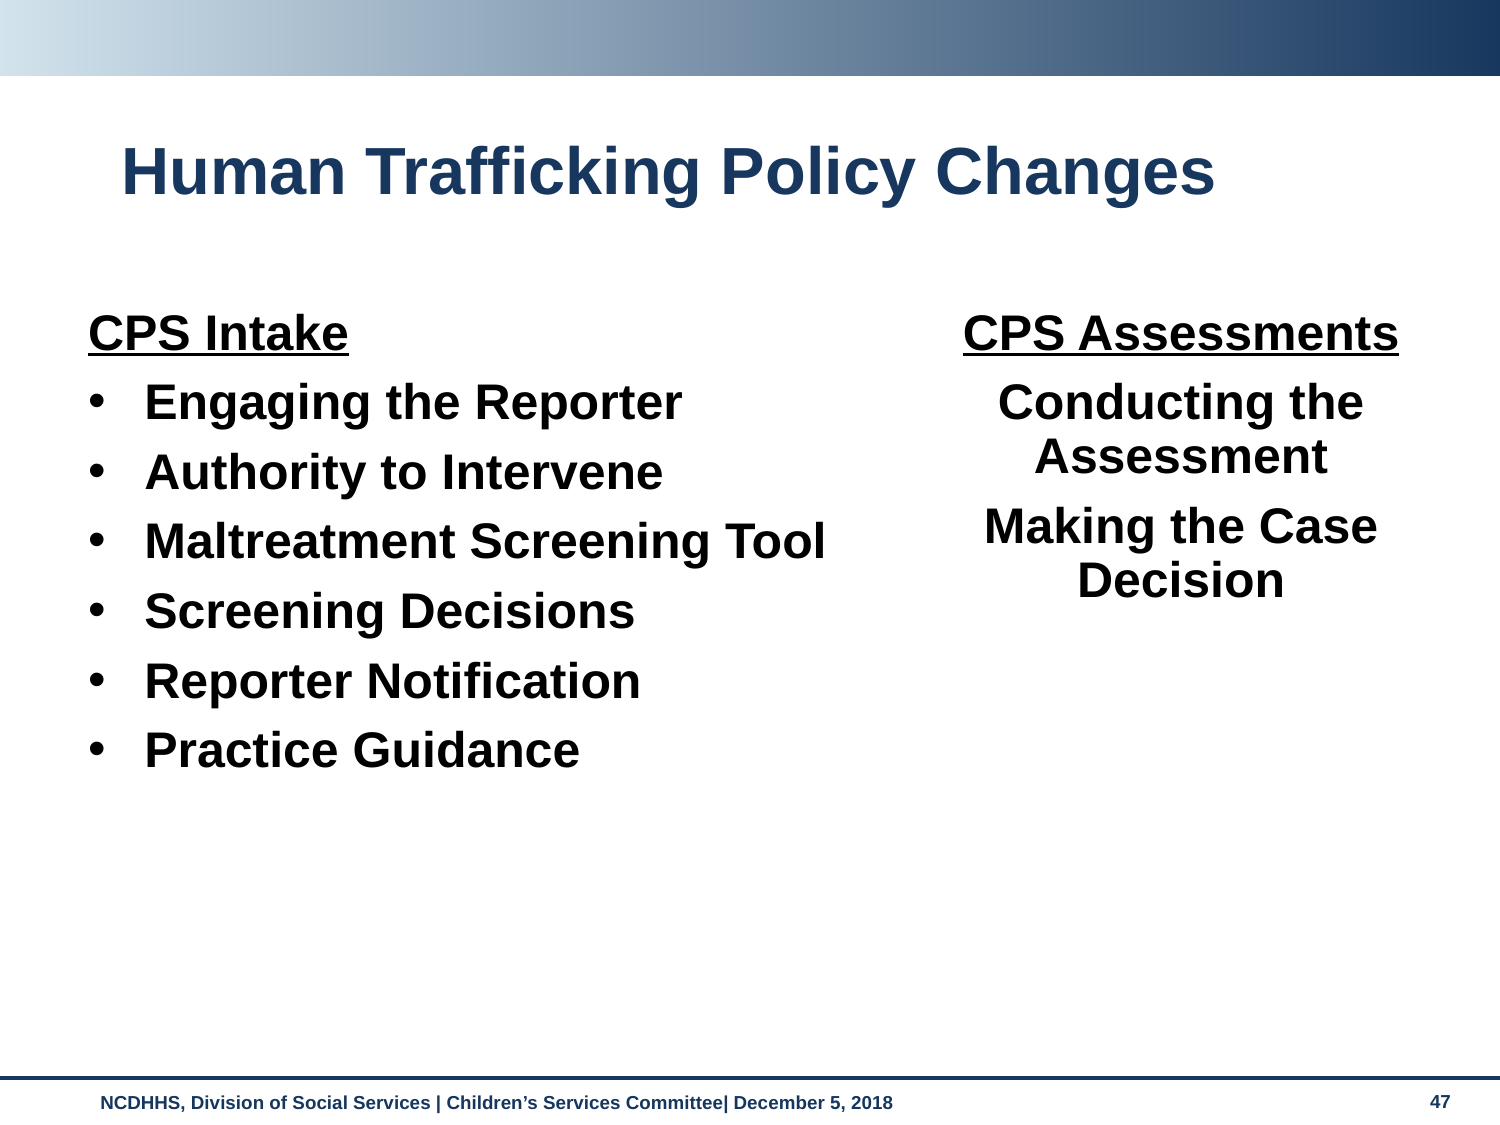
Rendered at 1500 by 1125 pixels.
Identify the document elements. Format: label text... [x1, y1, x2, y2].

list CPS Assessments Conducting the Assessment Making the Case Decision [862, 299, 1500, 904]
list CPS Intake Engaging the Reporter Authority to Intervene Maltreatment Screening Tool Screening Decisions Reporter Notification Practice Guidance [73, 299, 863, 906]
title Human Trafficking Policy Changes [106, 129, 1394, 220]
